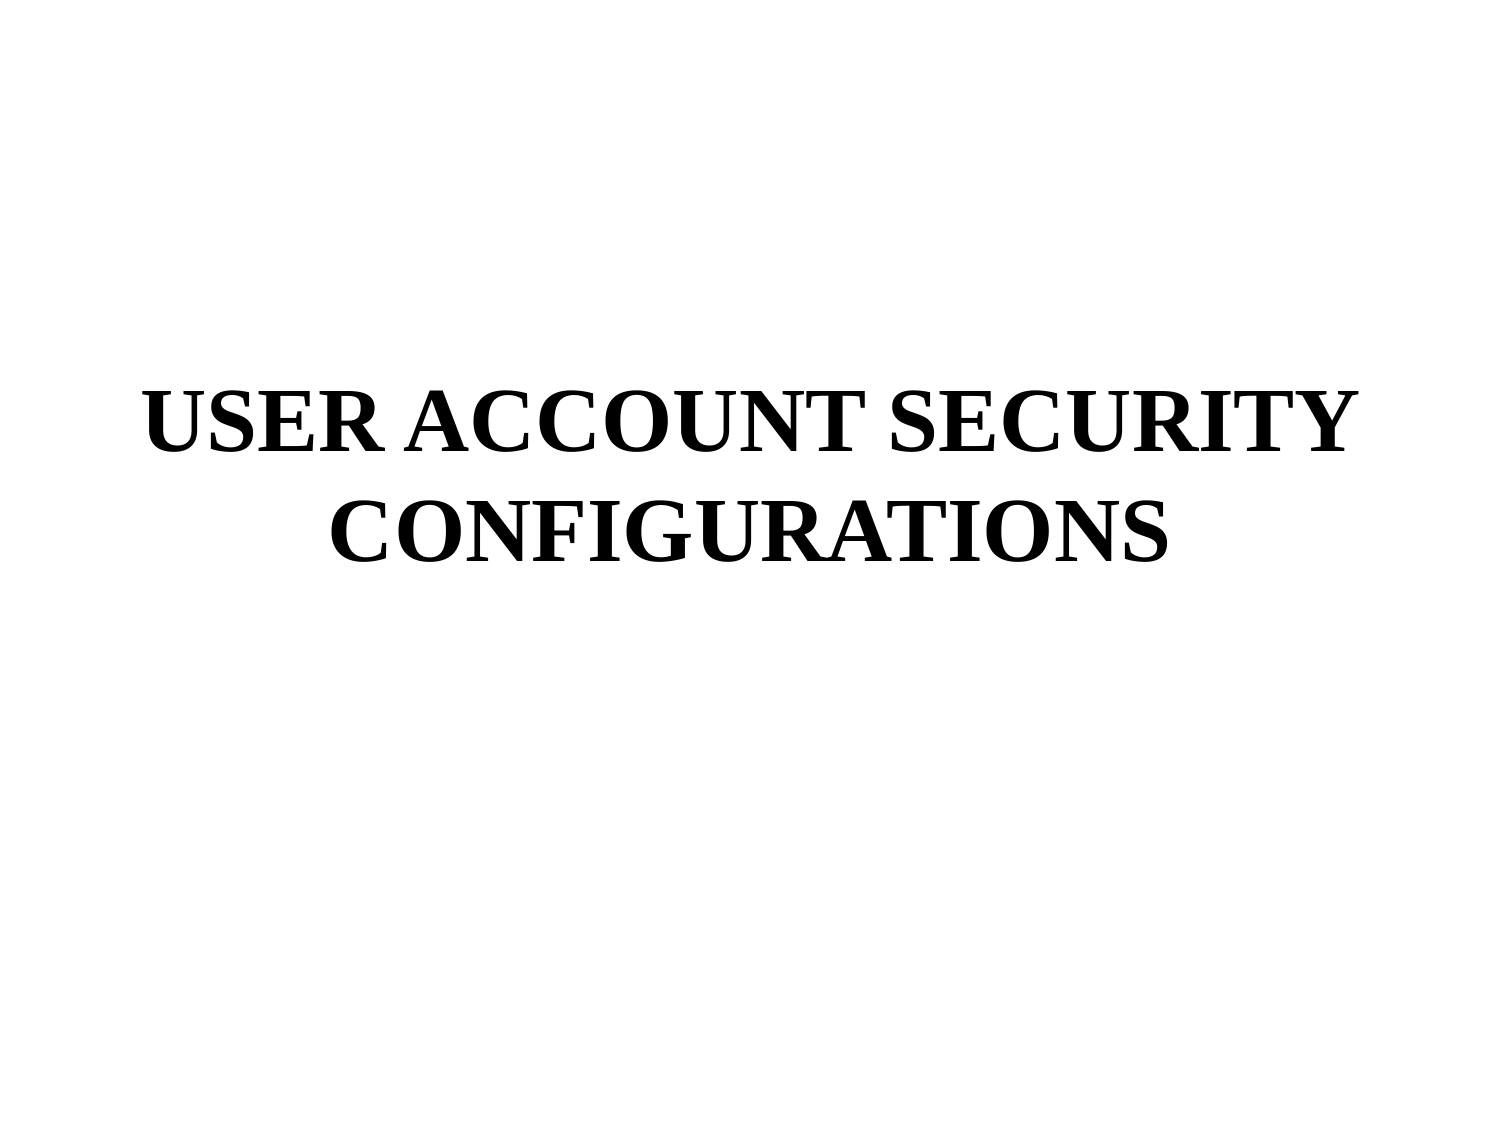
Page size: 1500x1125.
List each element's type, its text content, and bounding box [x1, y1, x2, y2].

title USER ACCOUNT SECURITY CONFIGURATIONS [112, 349, 1388, 591]
